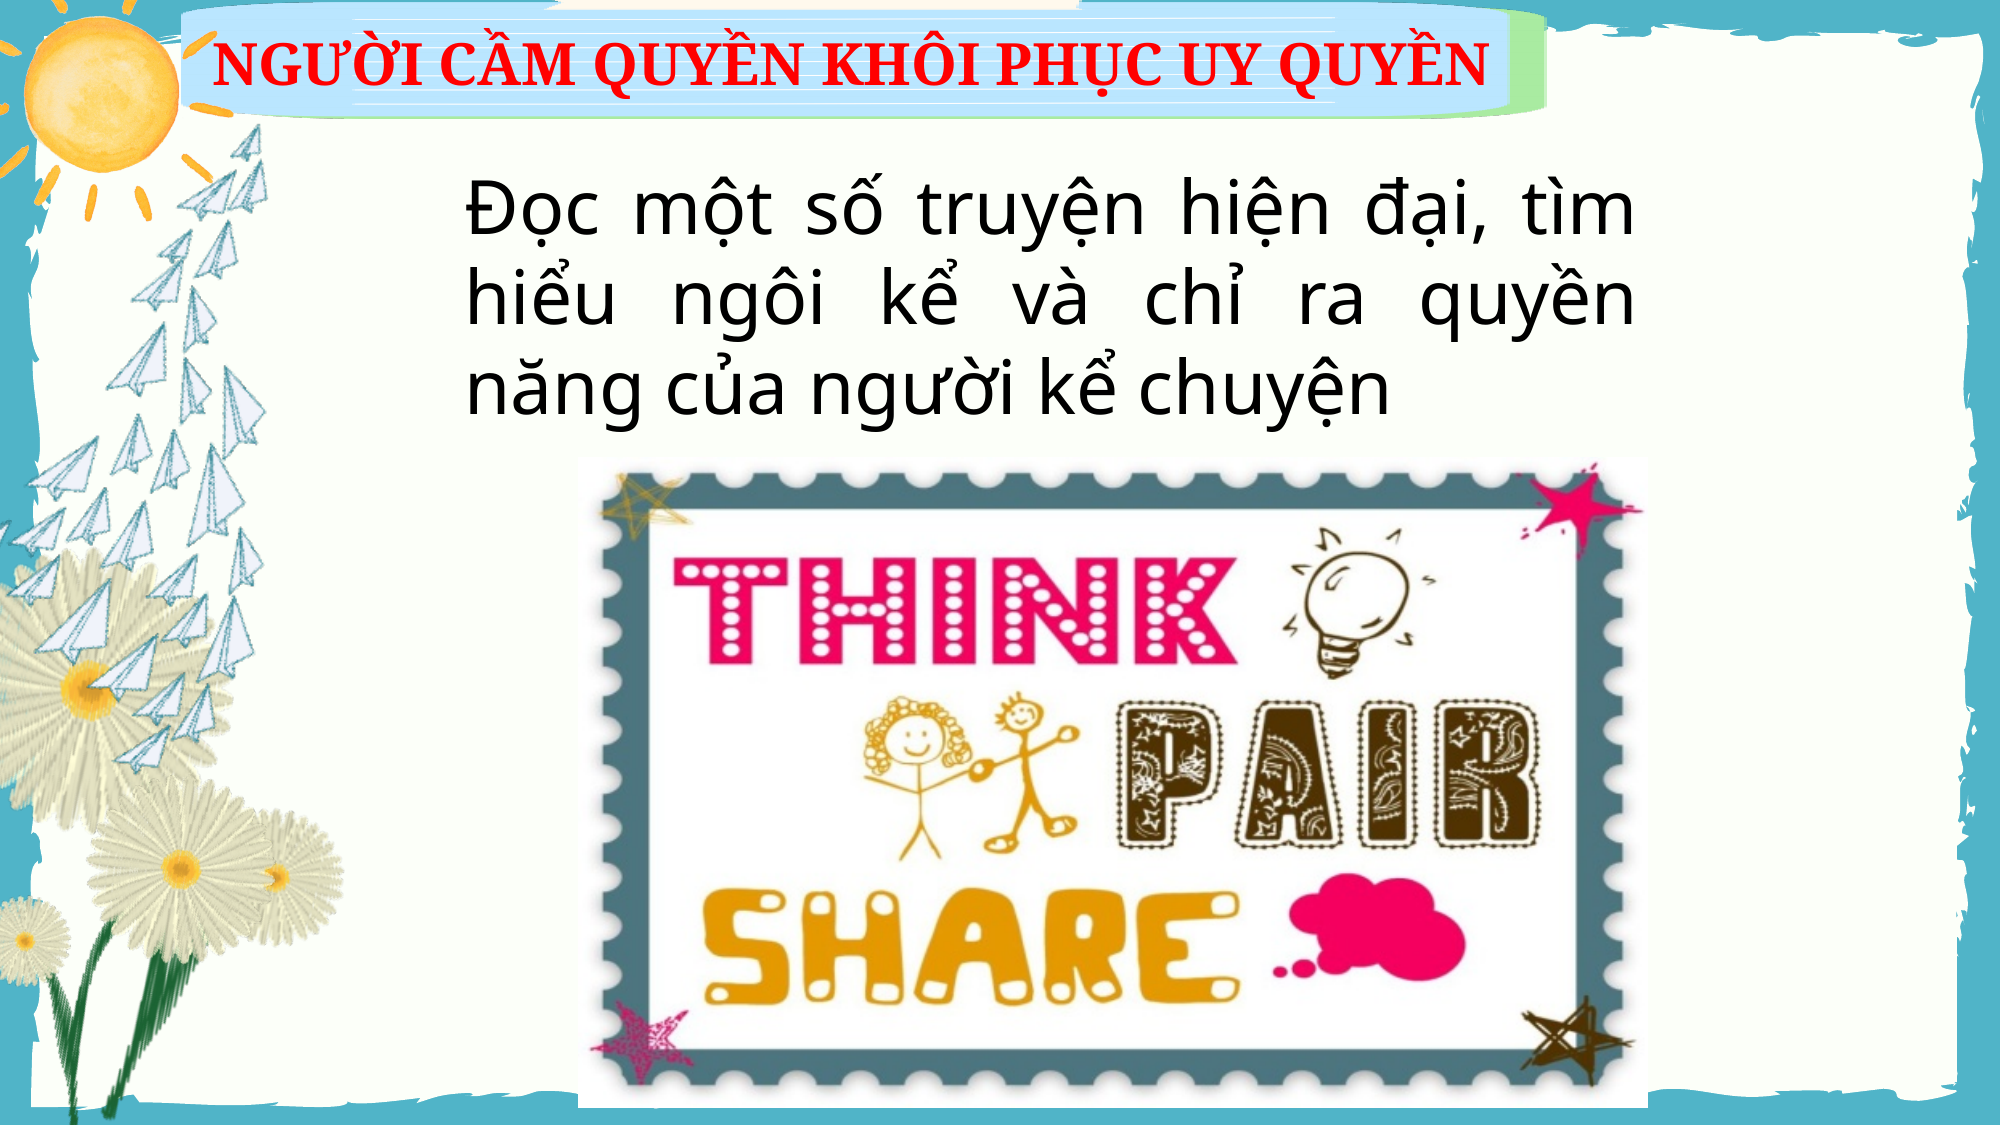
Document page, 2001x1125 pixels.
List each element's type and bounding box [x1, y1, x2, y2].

text_box [471, 22, 1985, 1111]
picture [578, 457, 1648, 1108]
picture [0, 0, 1547, 1125]
